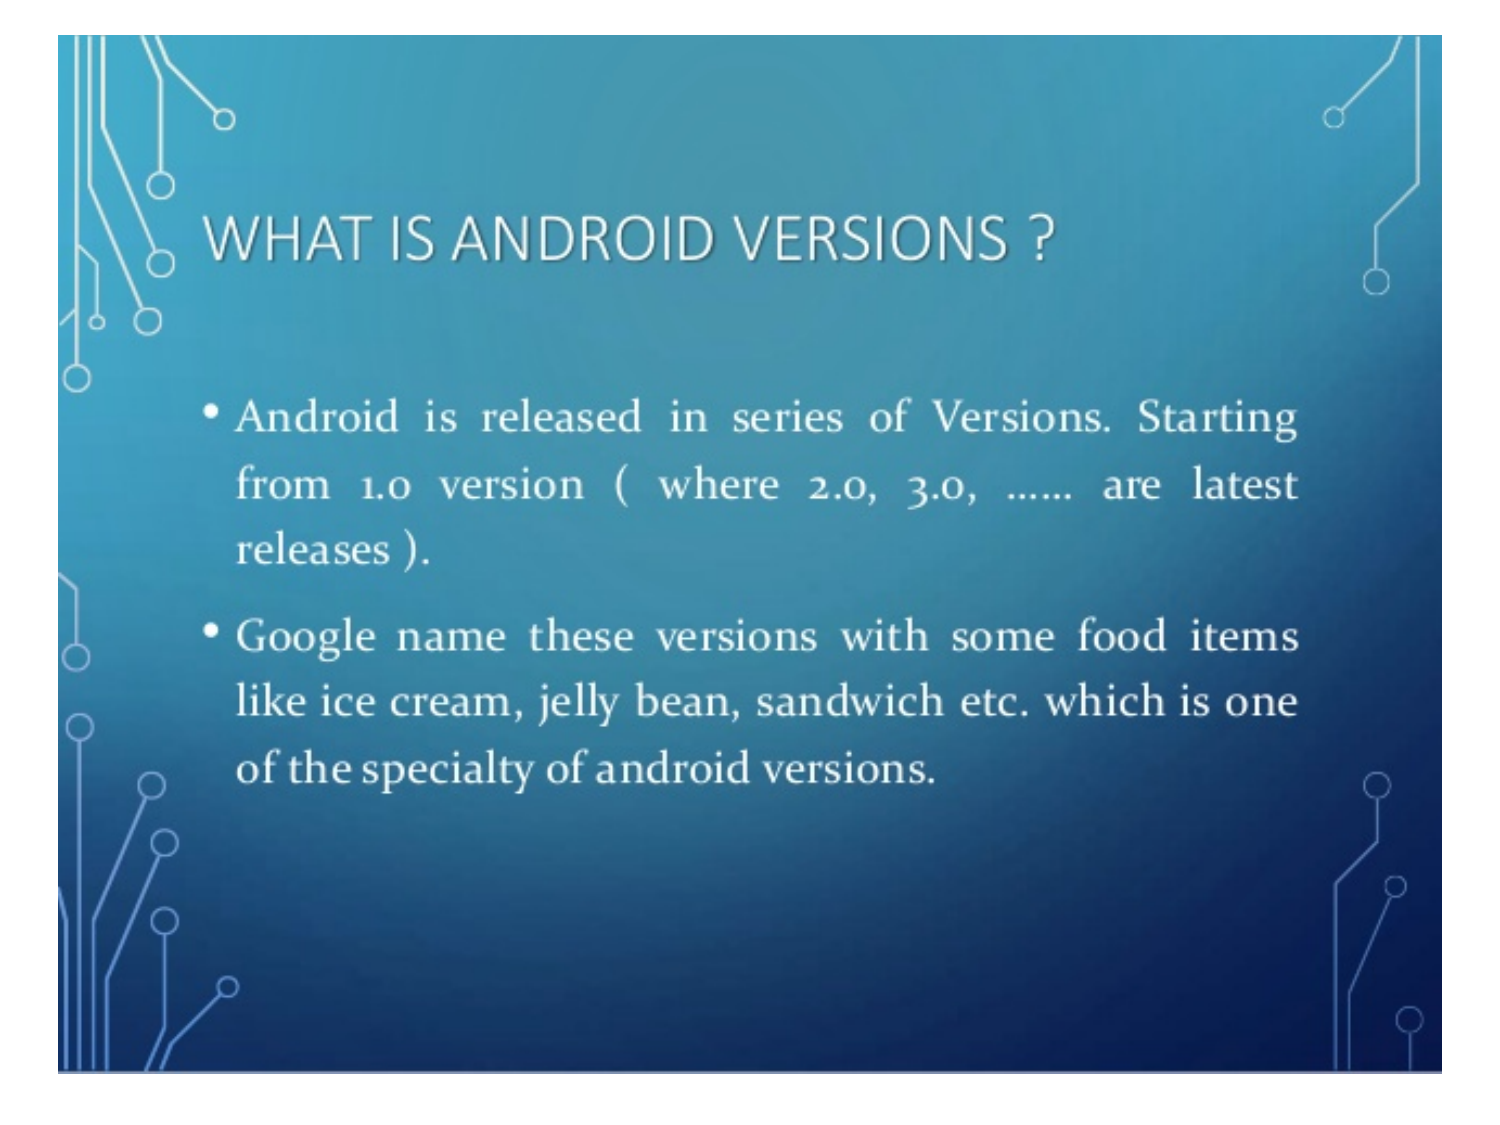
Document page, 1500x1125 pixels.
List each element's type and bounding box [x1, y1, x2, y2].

picture [58, 34, 1442, 1074]
